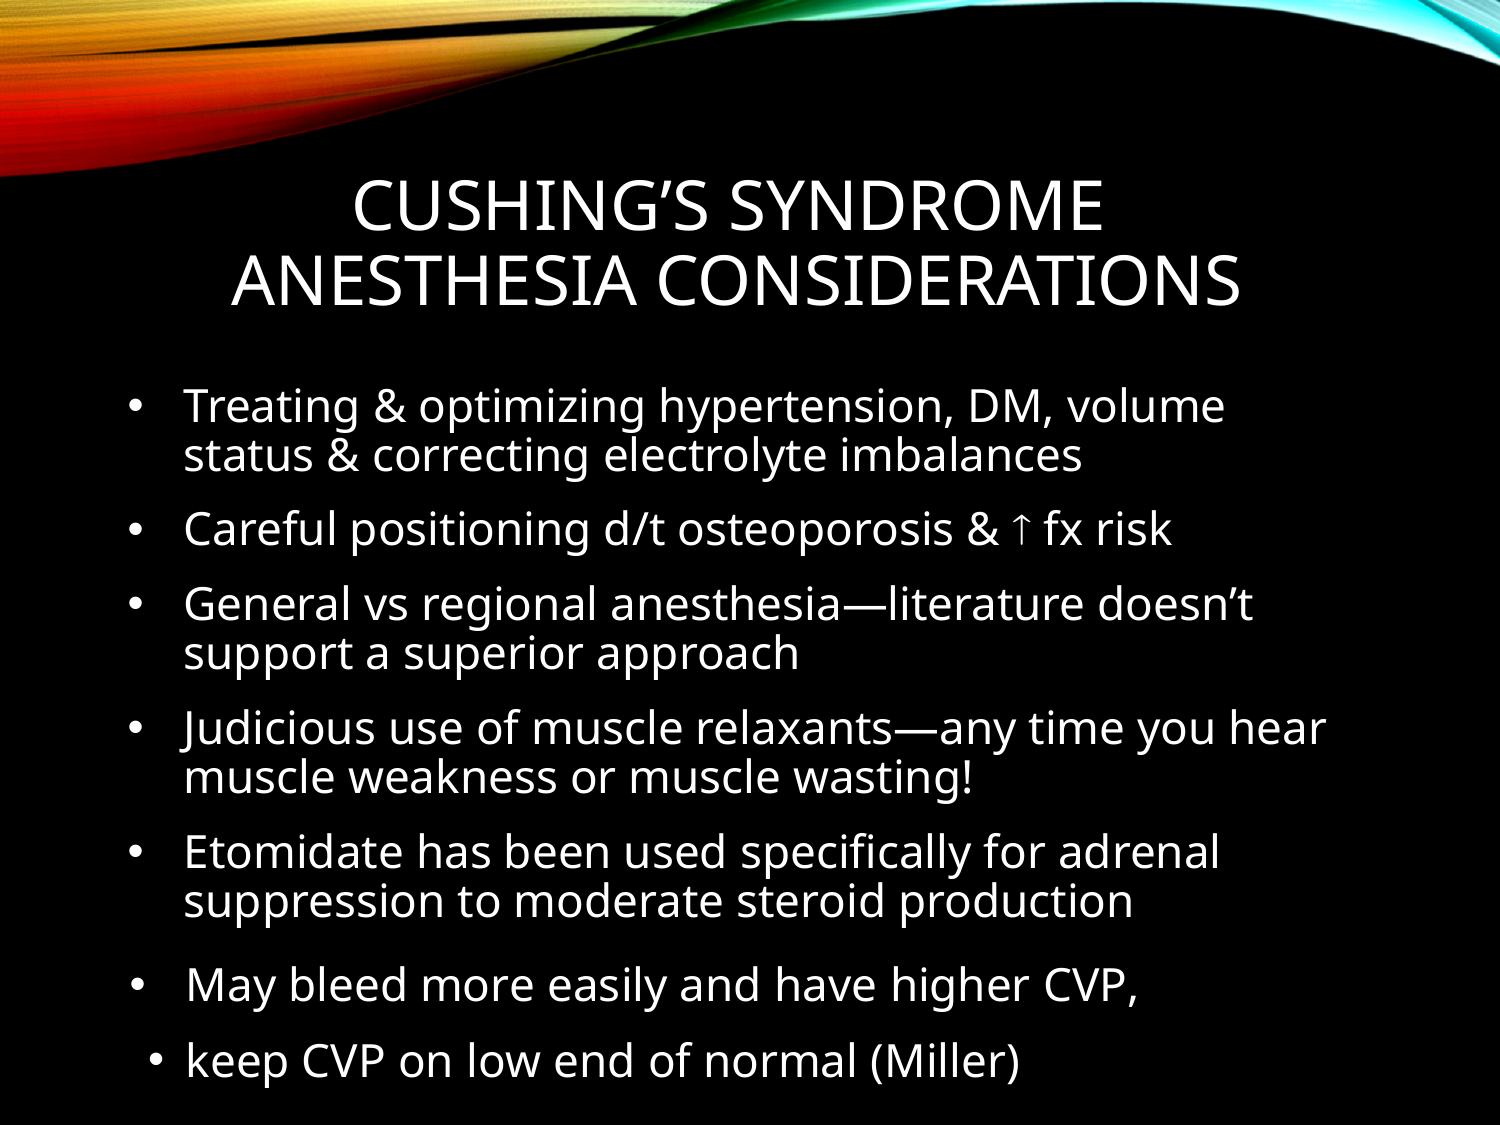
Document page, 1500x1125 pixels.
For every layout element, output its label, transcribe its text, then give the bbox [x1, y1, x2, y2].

list Treating & optimizing hypertension, DM, volume status & correcting electrolyte imbalances Careful positioning d/t osteoporosis &  fx risk General vs regional anesthesia—literature doesn’t support a superior approach Judicious use of muscle relaxants—any time you hear muscle weakness or muscle wasting! Etomidate has been used specifically for adrenal suppression to moderate steroid production May bleed more easily and have higher CVP, keep CVP on low end of normal (Miller) [112, 375, 1363, 1125]
title Cushing’s Syndrome Anesthesia Considerations [212, 162, 1263, 330]
picture [0, 0, 1500, 178]
